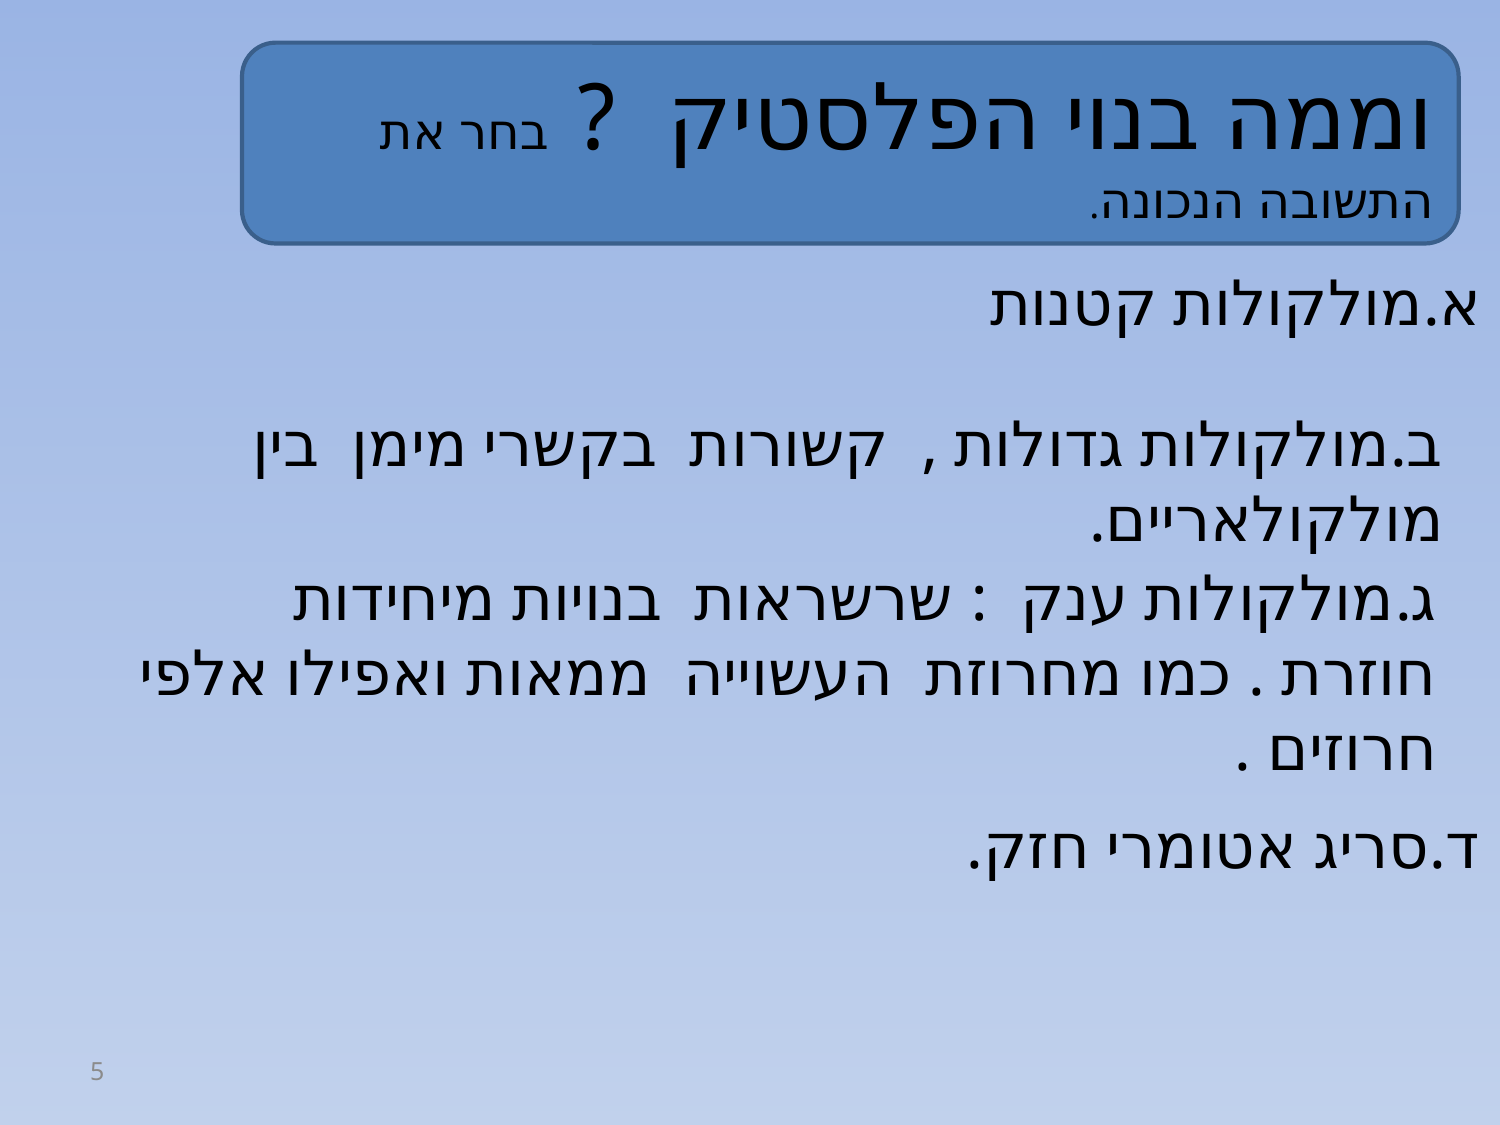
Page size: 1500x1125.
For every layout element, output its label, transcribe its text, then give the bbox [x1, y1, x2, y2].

text_box וממה בנוי הפלסטיק ? בחר את התשובה הנכונה. [239, 40, 1461, 246]
text_box א.מולקולות קטנות [958, 255, 1497, 346]
text_box ד.סריג אטומרי חזק. [952, 798, 1495, 889]
text_box ג.מולקולות ענק : שרשראות בנויות מיחידות חוזרת . כמו מחרוזת העשוייה ממאות ואפילו אלפי חרוזים . [100, 550, 1453, 791]
slide_number 5 [75, 1042, 425, 1103]
text_box ב.מולקולות גדולות , קשורות בקשרי מימן בין מולקולאריים. [0, 397, 1459, 562]
